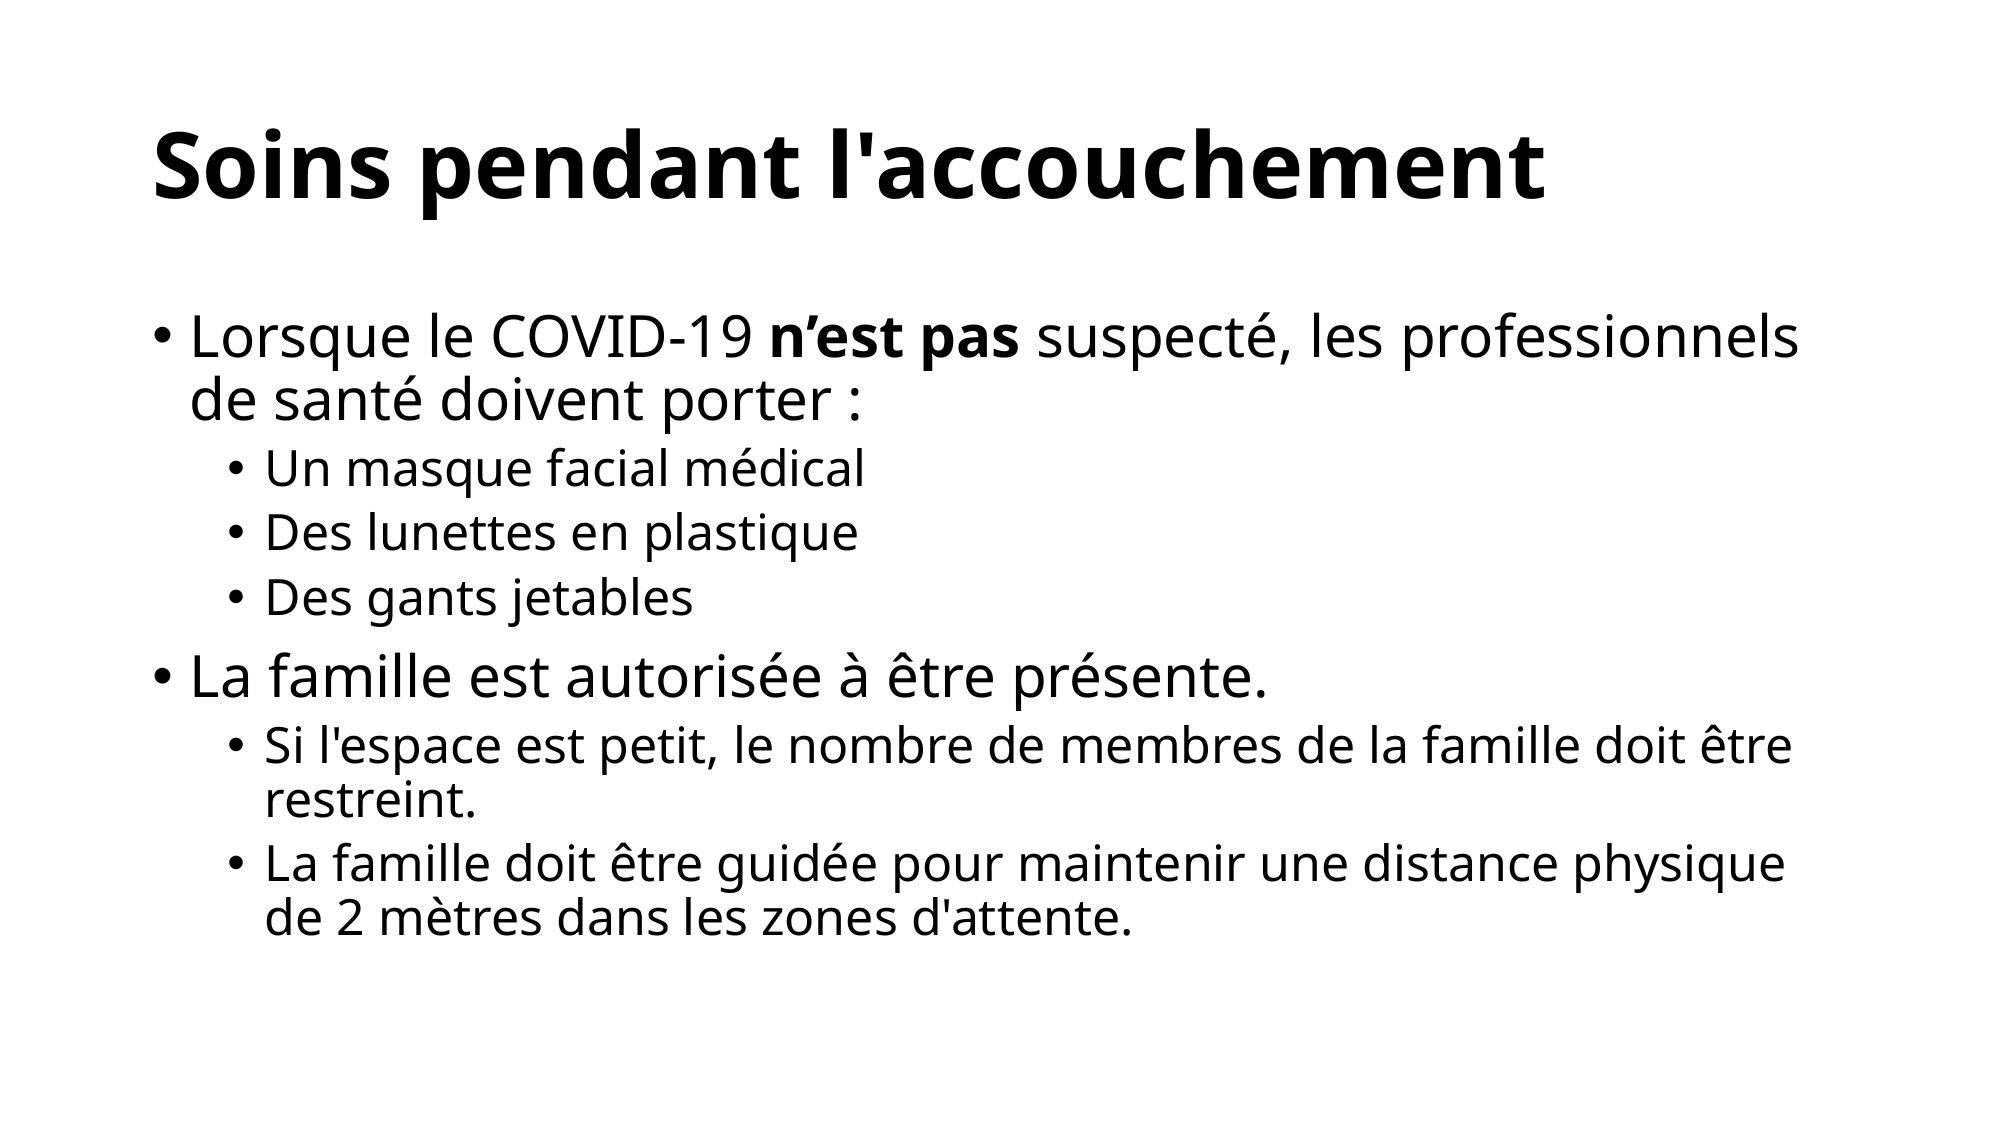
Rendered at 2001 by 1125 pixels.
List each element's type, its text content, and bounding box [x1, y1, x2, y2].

title Soins pendant l'accouchement [137, 59, 1863, 278]
list Lorsque le COVID-19 n’est pas suspecté, les professionnels de santé doivent porter : Un masque facial médical Des lunettes en plastique Des gants jetables La famille est autorisée à être présente. Si l'espace est petit, le nombre de membres de la famille doit être restreint. La famille doit être guidée pour maintenir une distance physique de 2 mètres dans les zones d'attente. [137, 299, 1863, 1014]
